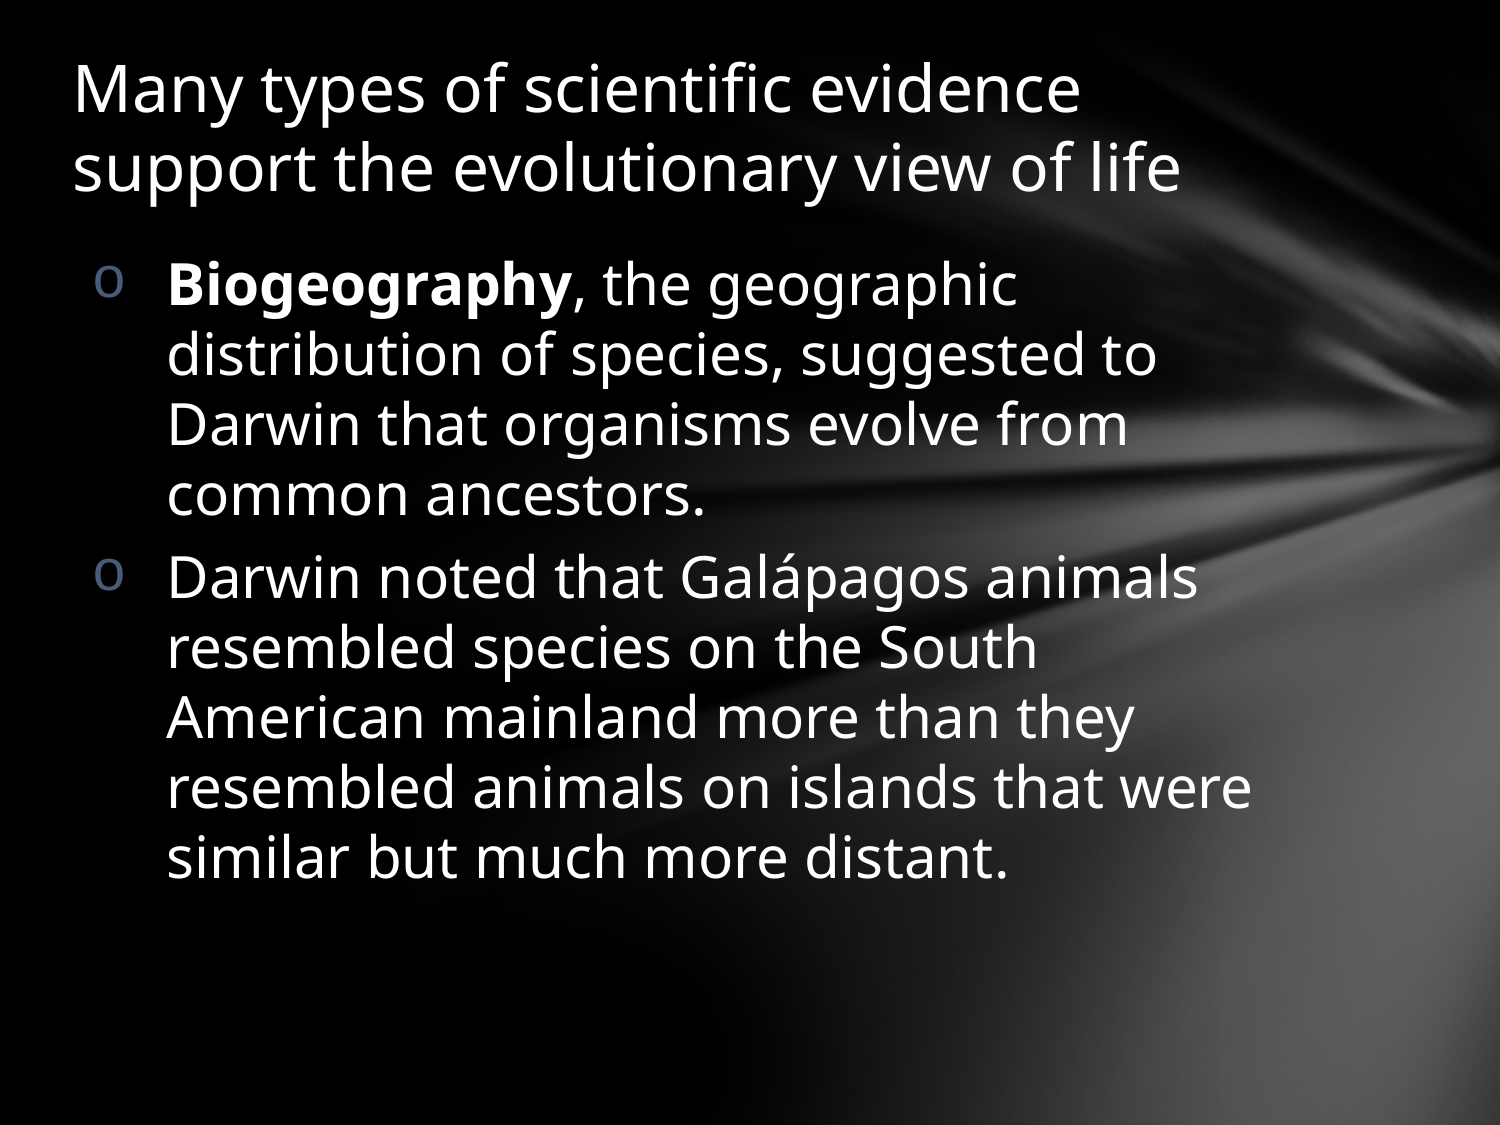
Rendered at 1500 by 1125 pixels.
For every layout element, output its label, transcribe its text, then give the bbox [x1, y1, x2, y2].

list Biogeography, the geographic distribution of species, suggested to Darwin that organisms evolve from common ancestors. Darwin noted that Galápagos animals resembled species on the South American mainland more than they resembled animals on islands that were similar but much more distant. [57, 239, 1318, 1015]
title Many types of scientific evidence support the evolutionary view of life [57, 37, 1318, 213]
